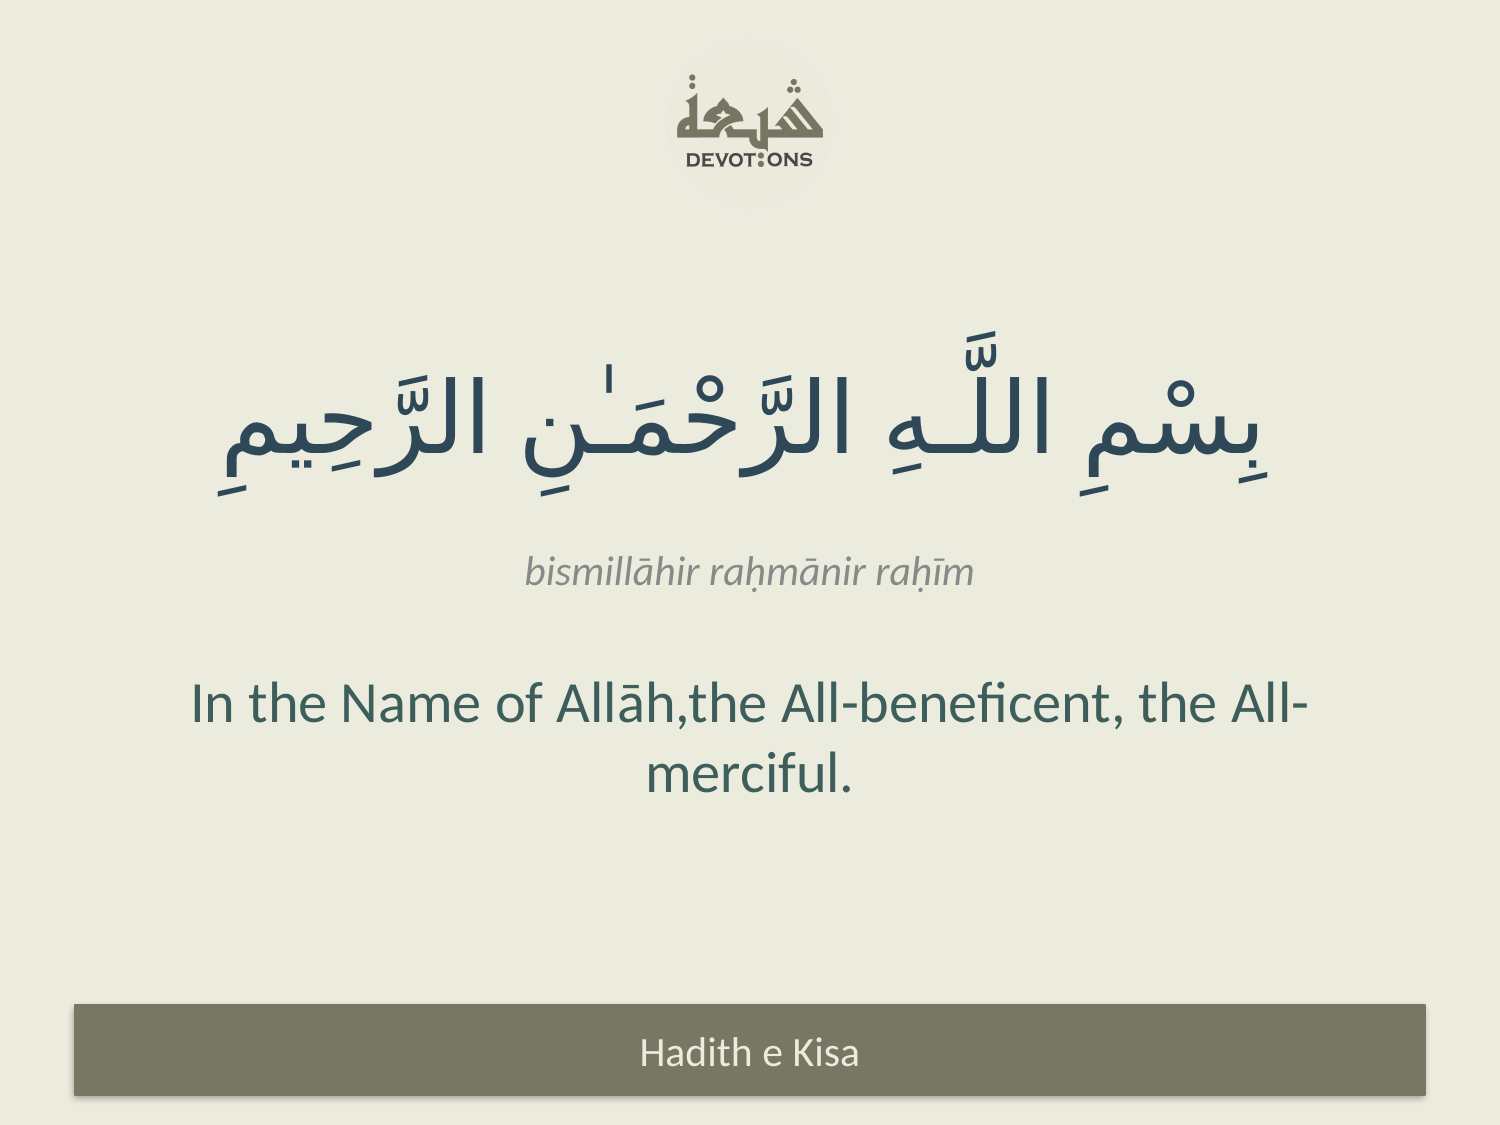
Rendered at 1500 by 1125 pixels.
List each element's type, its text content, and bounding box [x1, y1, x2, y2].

text_box Hadith e Kisa [624, 1017, 876, 1083]
text_box [74, 1004, 1426, 1096]
text_box بِسْمِ اللَّـهِ الرَّحْمَـٰنِ الرَّحِيمِ bismillāhir raḥmānir raḥīm In the Name of Allāh,the All-beneficent, the All-merciful. [74, 346, 1425, 811]
picture [656, 29, 844, 218]
